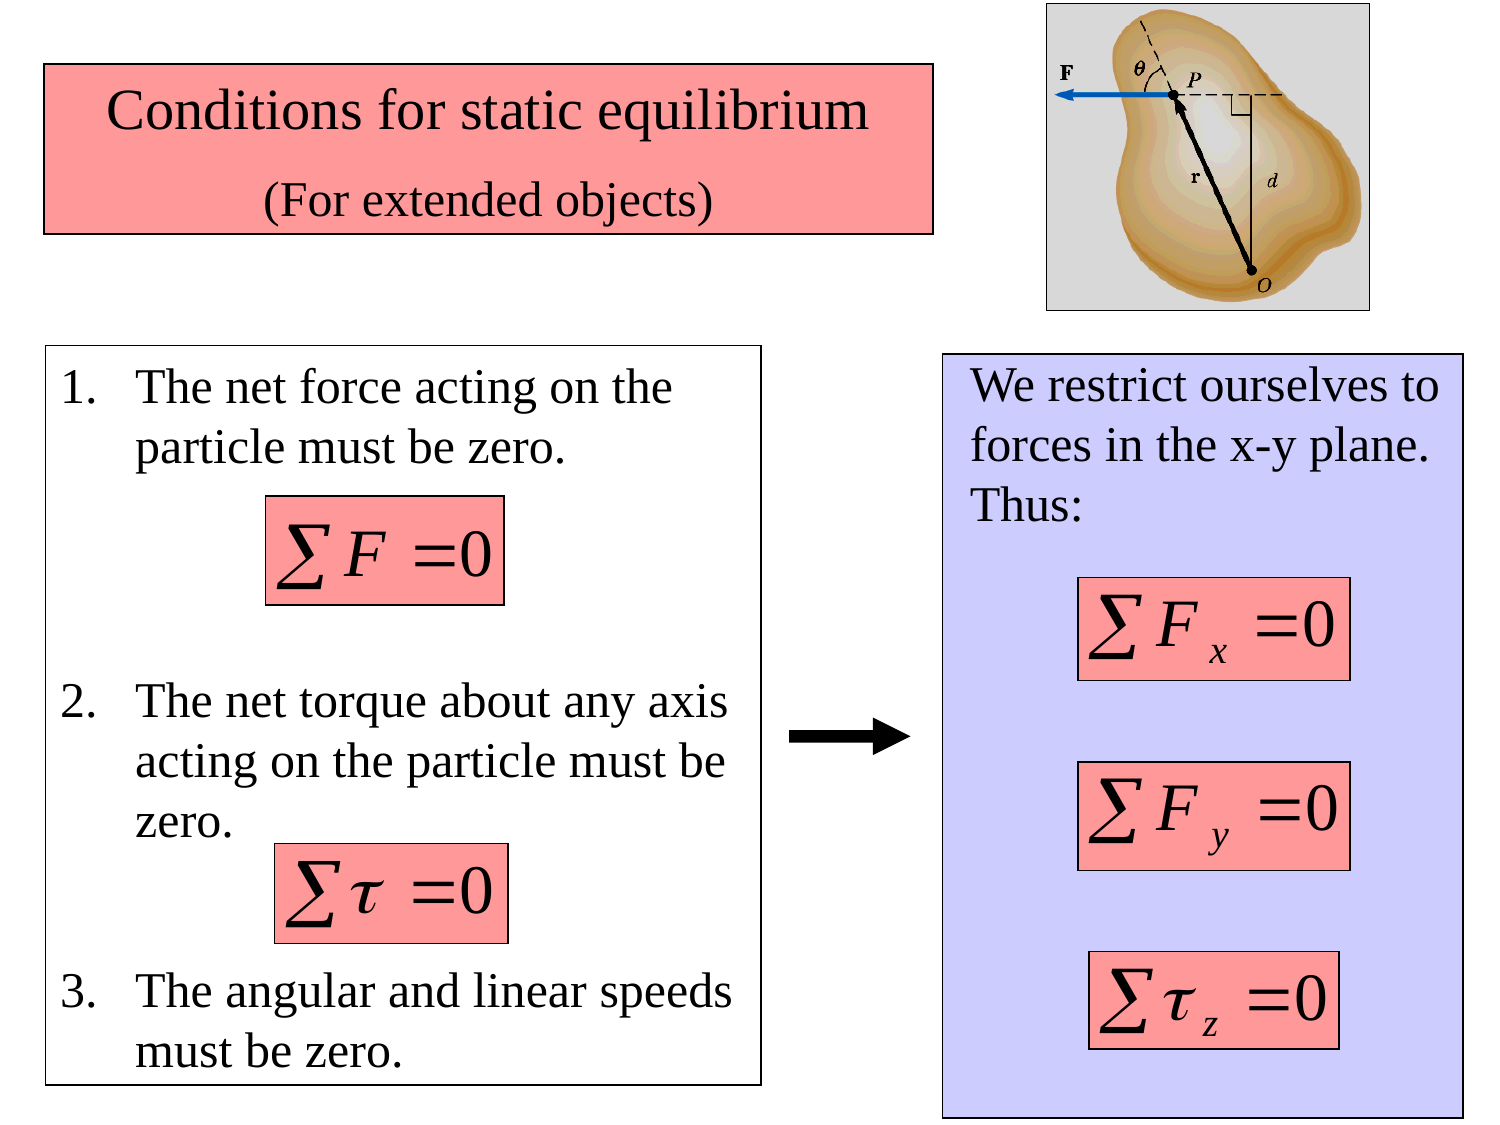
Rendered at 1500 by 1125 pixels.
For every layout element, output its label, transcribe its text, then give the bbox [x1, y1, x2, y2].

text_box The net force acting on the particle must be zero. The net torque about any axis acting on the particle must be zero. The angular and linear speeds must be zero. [45, 345, 762, 1086]
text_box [274, 843, 508, 943]
text_box We restrict ourselves to forces in the x-y plane. Thus: [955, 343, 1492, 539]
text_box [789, 730, 911, 743]
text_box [1078, 578, 1350, 681]
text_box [266, 496, 504, 605]
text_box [1078, 762, 1350, 871]
picture [1046, 3, 1370, 310]
text_box Conditions for static equilibrium (For extended objects) [43, 64, 934, 234]
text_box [1089, 952, 1339, 1049]
text_box [942, 354, 1464, 1118]
